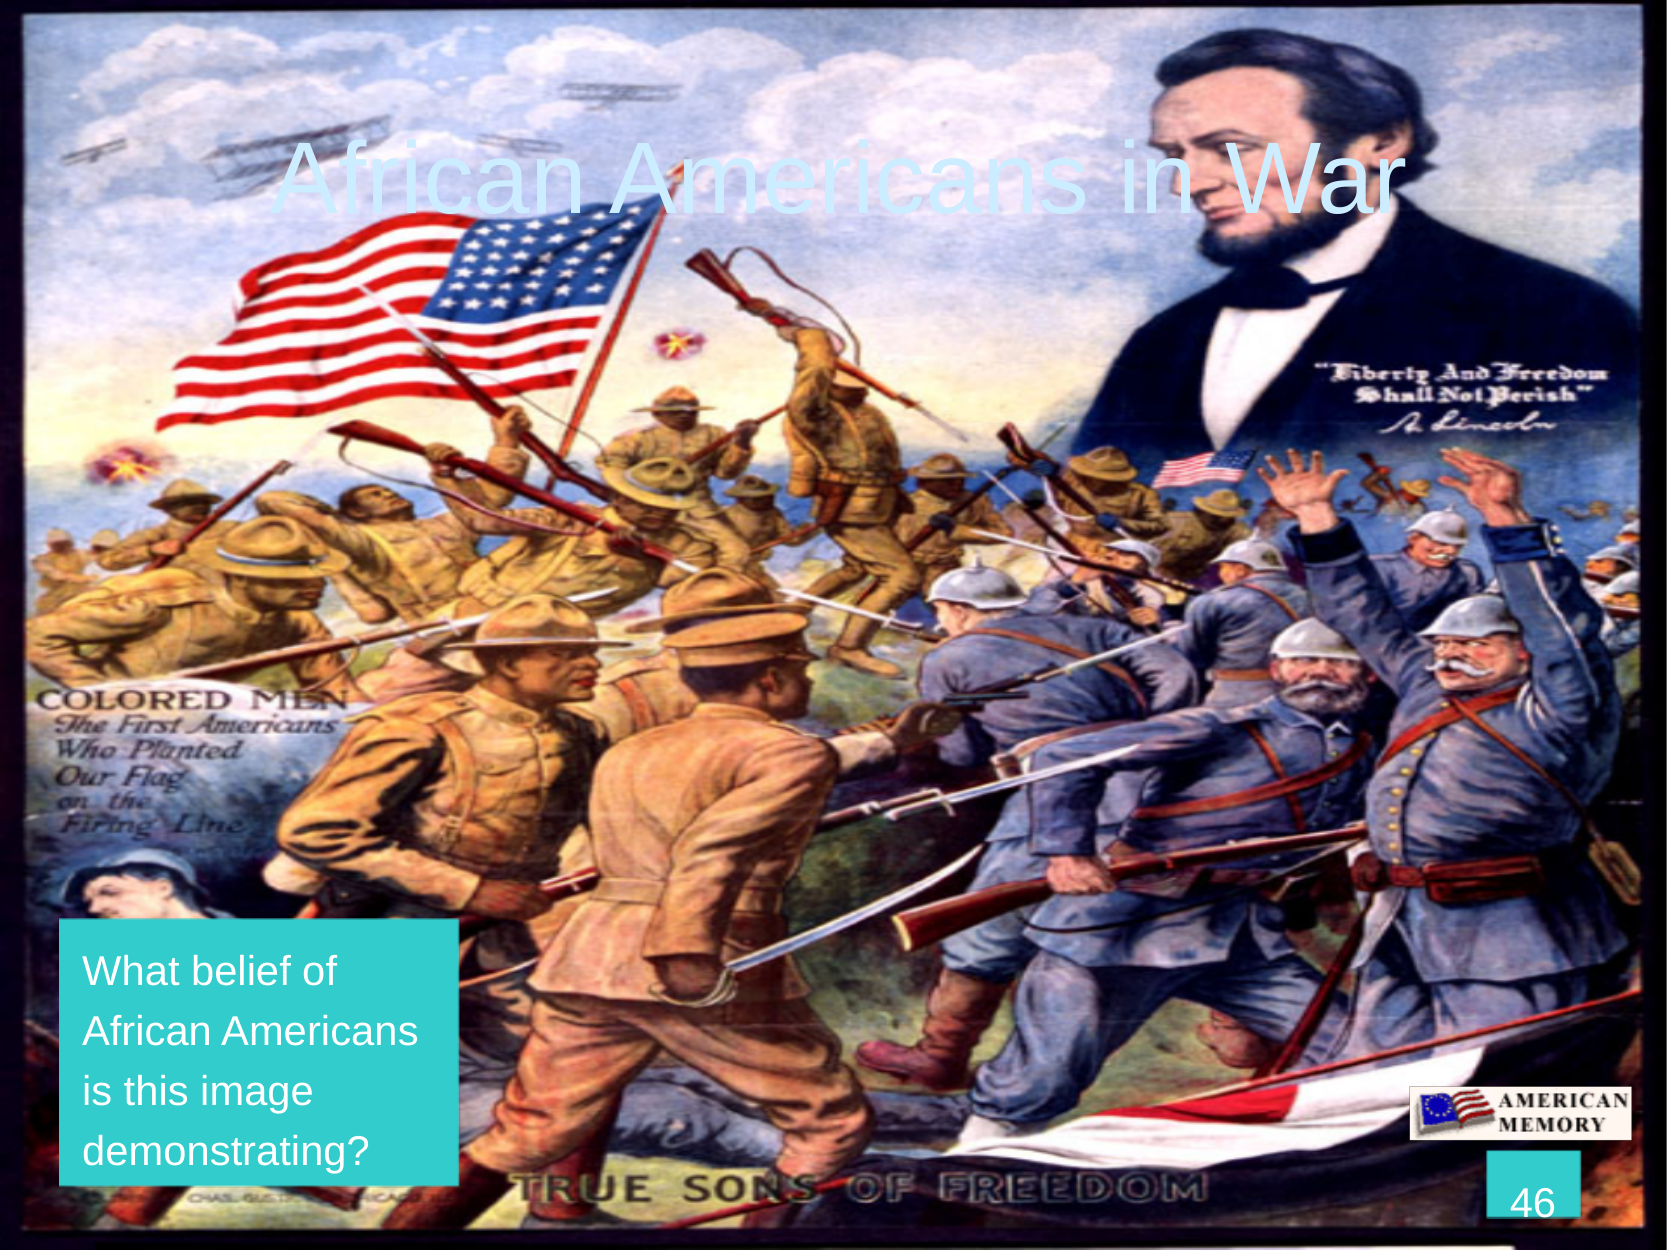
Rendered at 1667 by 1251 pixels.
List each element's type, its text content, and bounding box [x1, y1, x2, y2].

picture [0, 0, 1667, 1250]
title African Americans in War [100, 59, 1579, 263]
